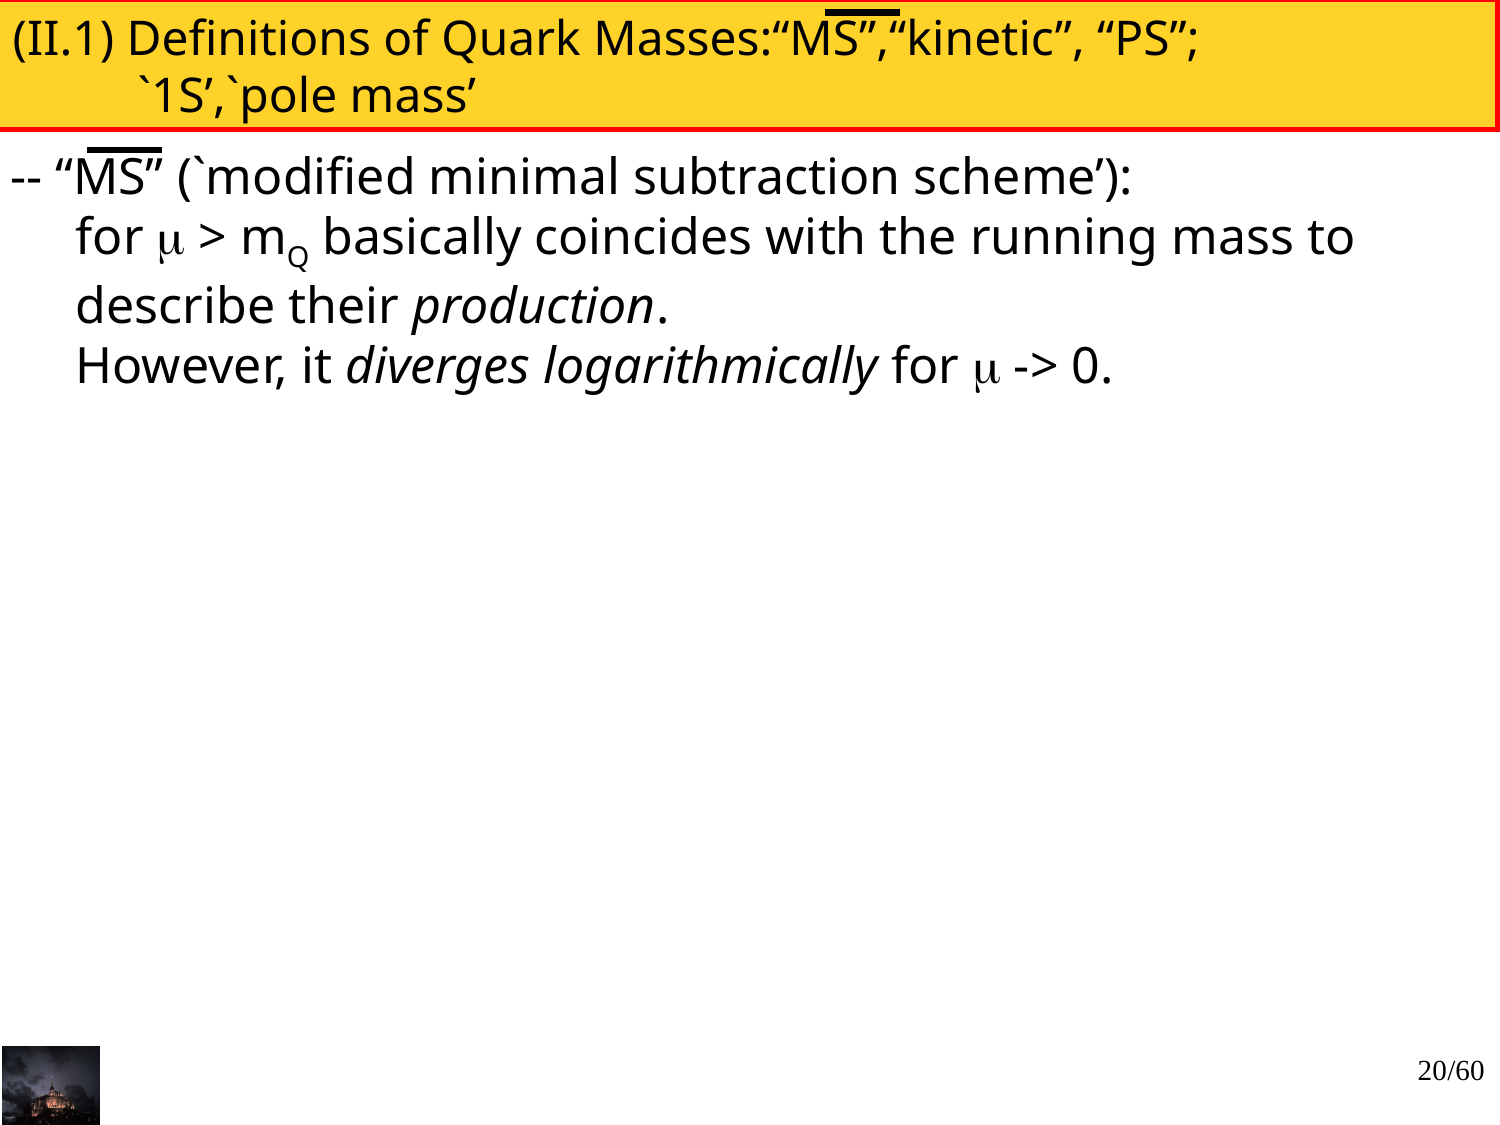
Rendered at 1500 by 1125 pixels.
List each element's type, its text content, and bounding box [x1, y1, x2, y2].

picture [1, 1046, 101, 1125]
text_box -- “MS” (`modified minimal subtraction scheme’): for m > mQ basically coincides with the running mass to describe their production. However, it diverges logarithmically for m -> 0. [0, 137, 1496, 461]
text_box (II.1) Definitions of Quark Masses:“MS”,“kinetic”, “PS”; `1S’,`pole mass’ [0, 0, 1498, 130]
slide_number 20/60 [1187, 1043, 1500, 1119]
